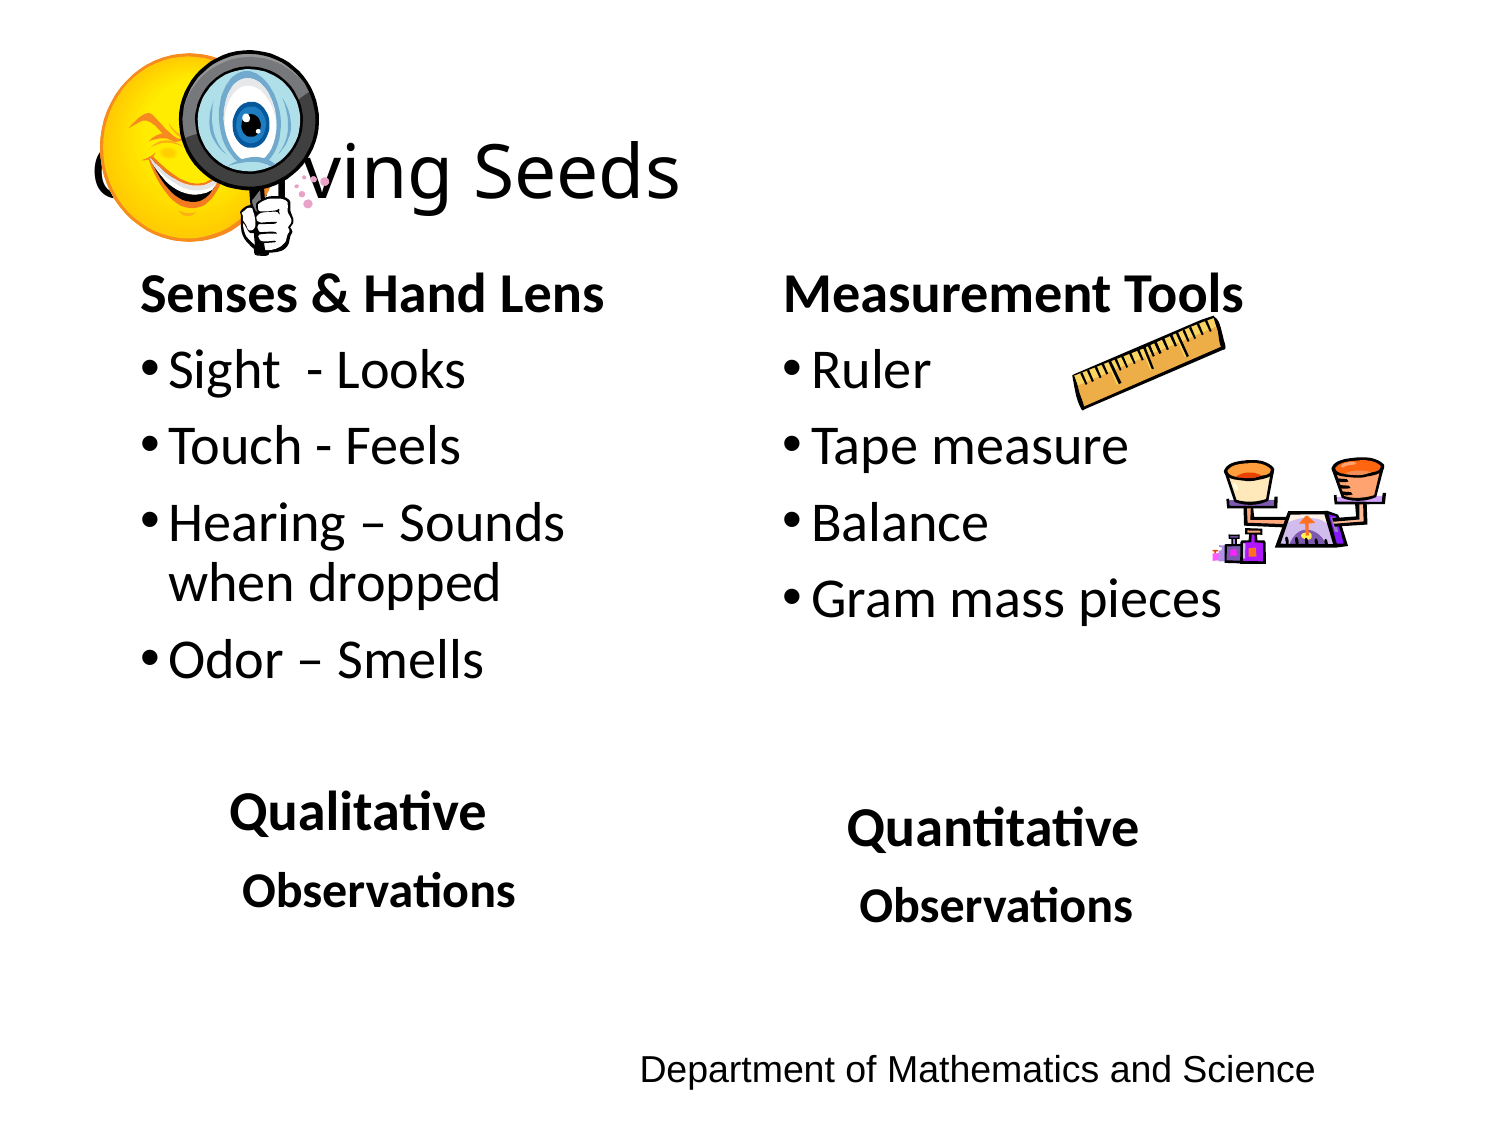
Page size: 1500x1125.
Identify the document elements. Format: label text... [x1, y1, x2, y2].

list Measurement Tools Ruler Tape measure Balance Gram mass pieces Quantitative Observations [767, 256, 1388, 975]
text_box Department of Mathematics and Science [624, 1037, 1438, 1098]
title Observing Seeds [75, 45, 1425, 238]
picture [99, 49, 330, 256]
list Senses & Hand Lens Sight - Looks Touch - Feels Hearing – Sounds when dropped Odor – Smells Qualitative Observations [125, 256, 745, 975]
picture [1078, 294, 1219, 433]
picture [1212, 456, 1388, 566]
